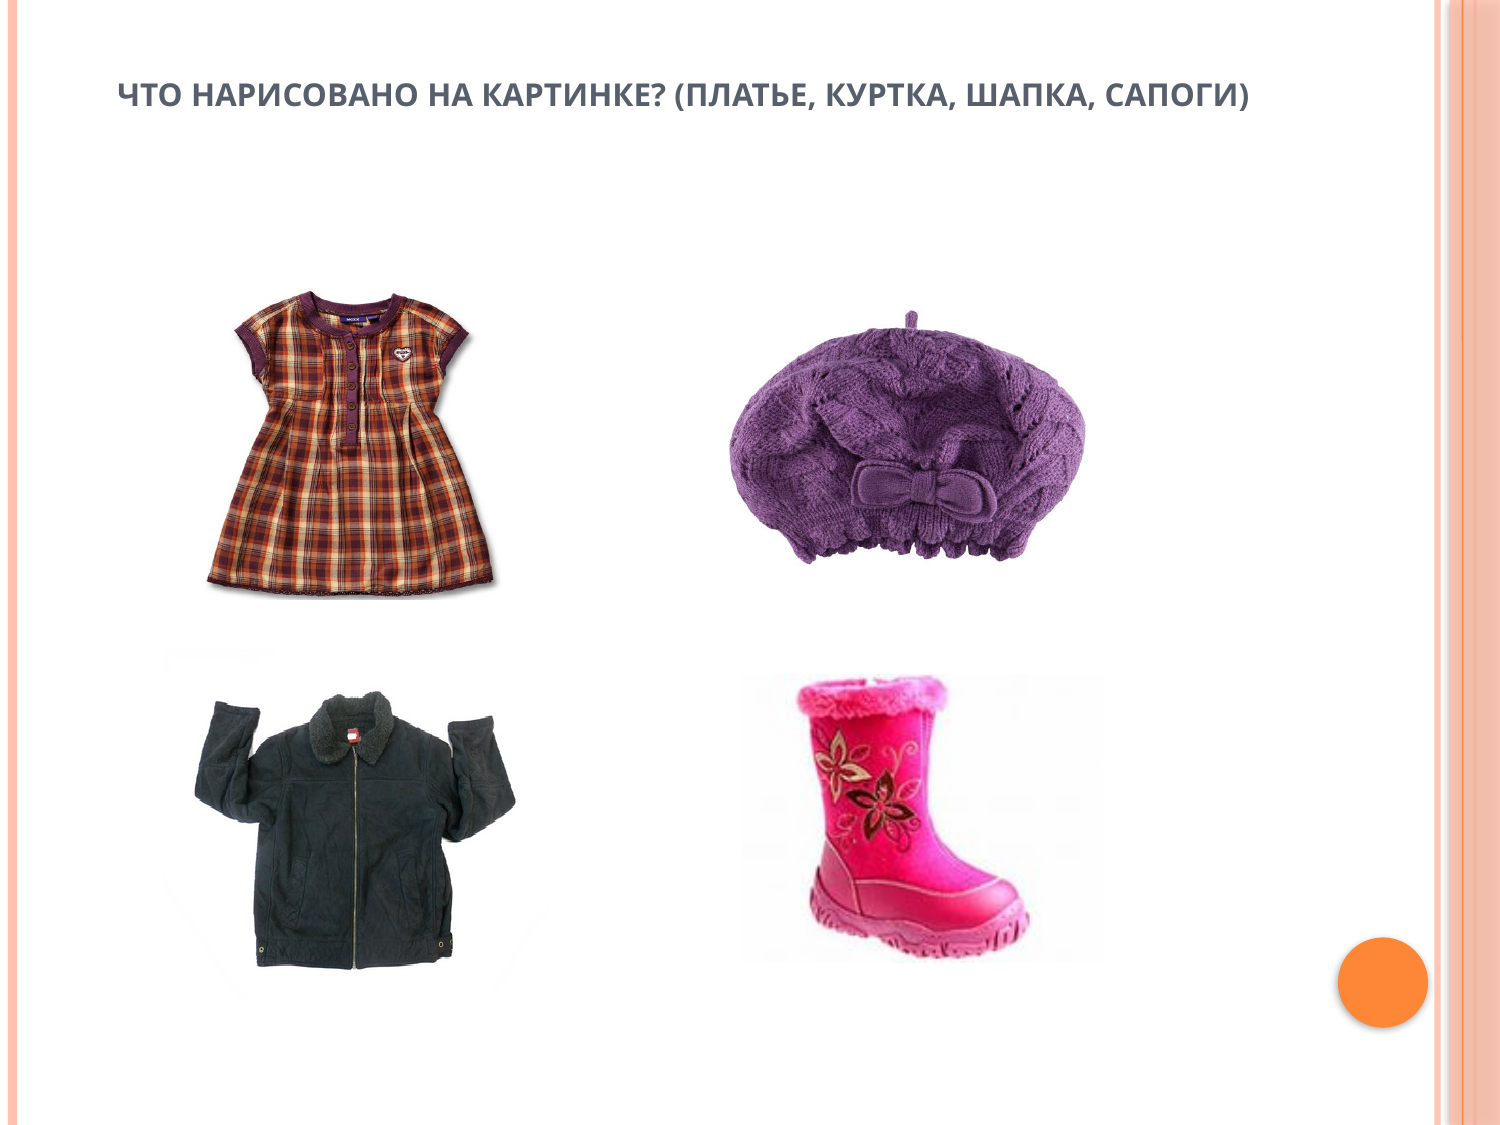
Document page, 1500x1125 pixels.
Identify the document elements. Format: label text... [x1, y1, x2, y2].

picture [161, 286, 538, 601]
title Что нарисовано на картинке? (платье, куртка, шапка, сапоги) [75, 45, 1300, 163]
picture [741, 674, 1105, 963]
picture [161, 649, 551, 1001]
picture [711, 236, 1105, 638]
